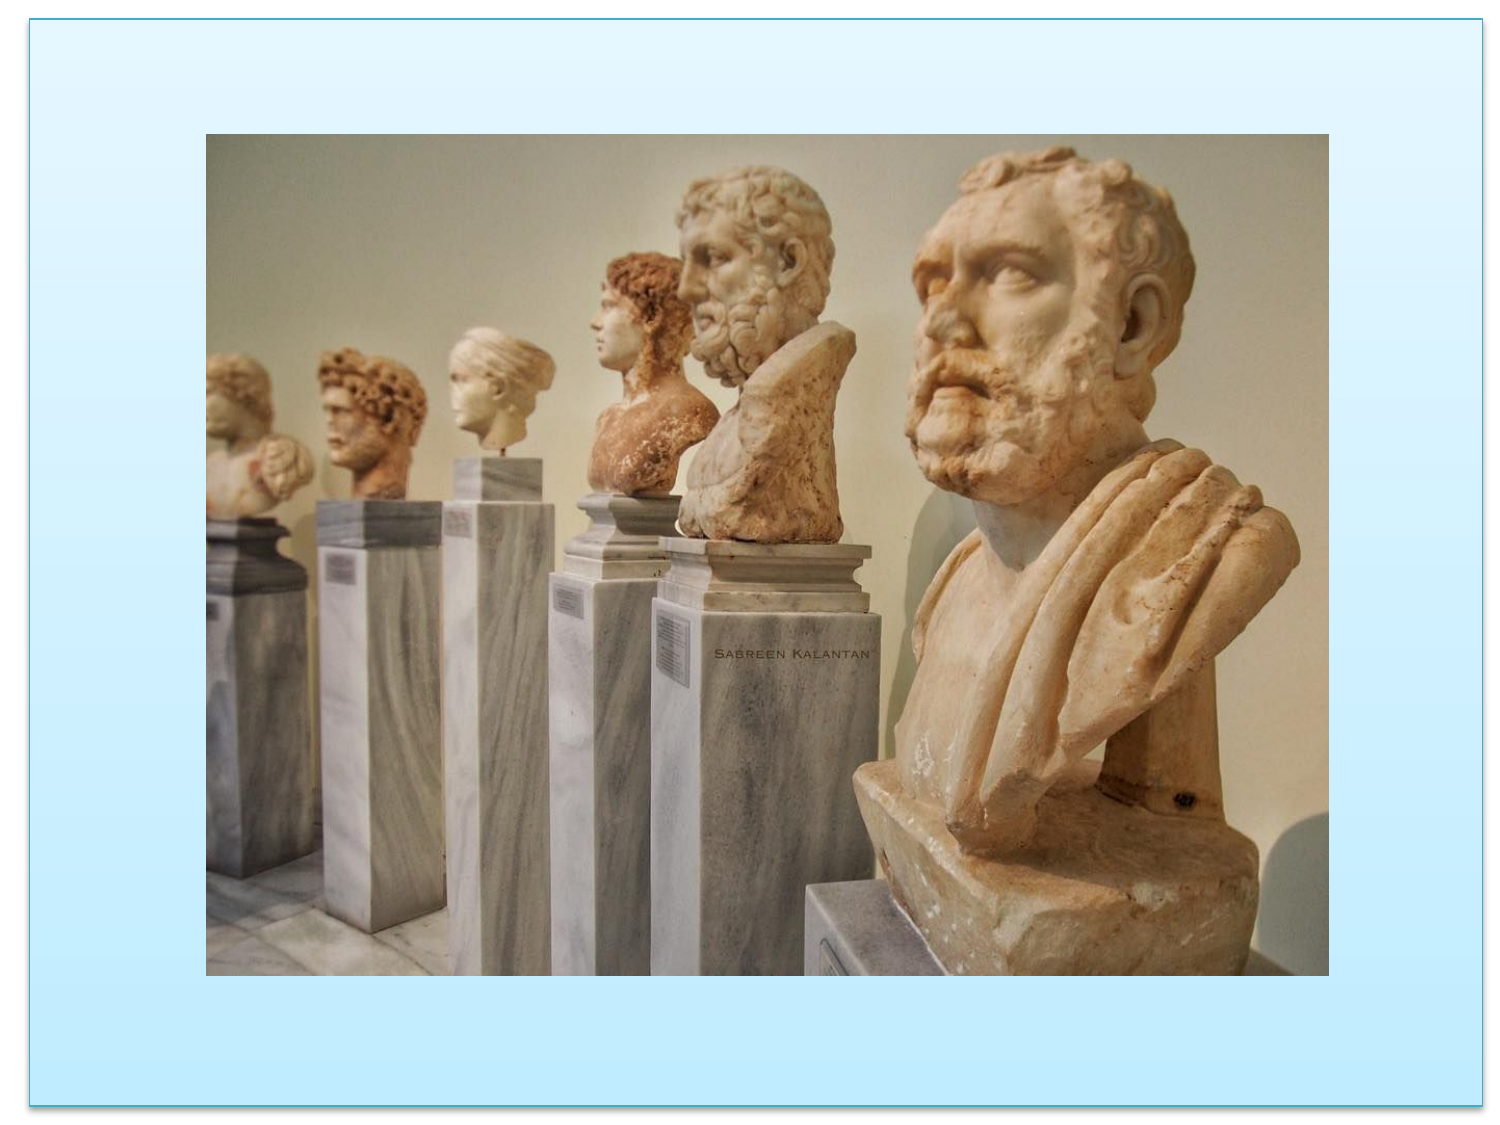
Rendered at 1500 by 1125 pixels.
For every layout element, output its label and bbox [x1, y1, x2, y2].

picture [206, 134, 1329, 977]
text_box [29, 18, 1483, 1107]
